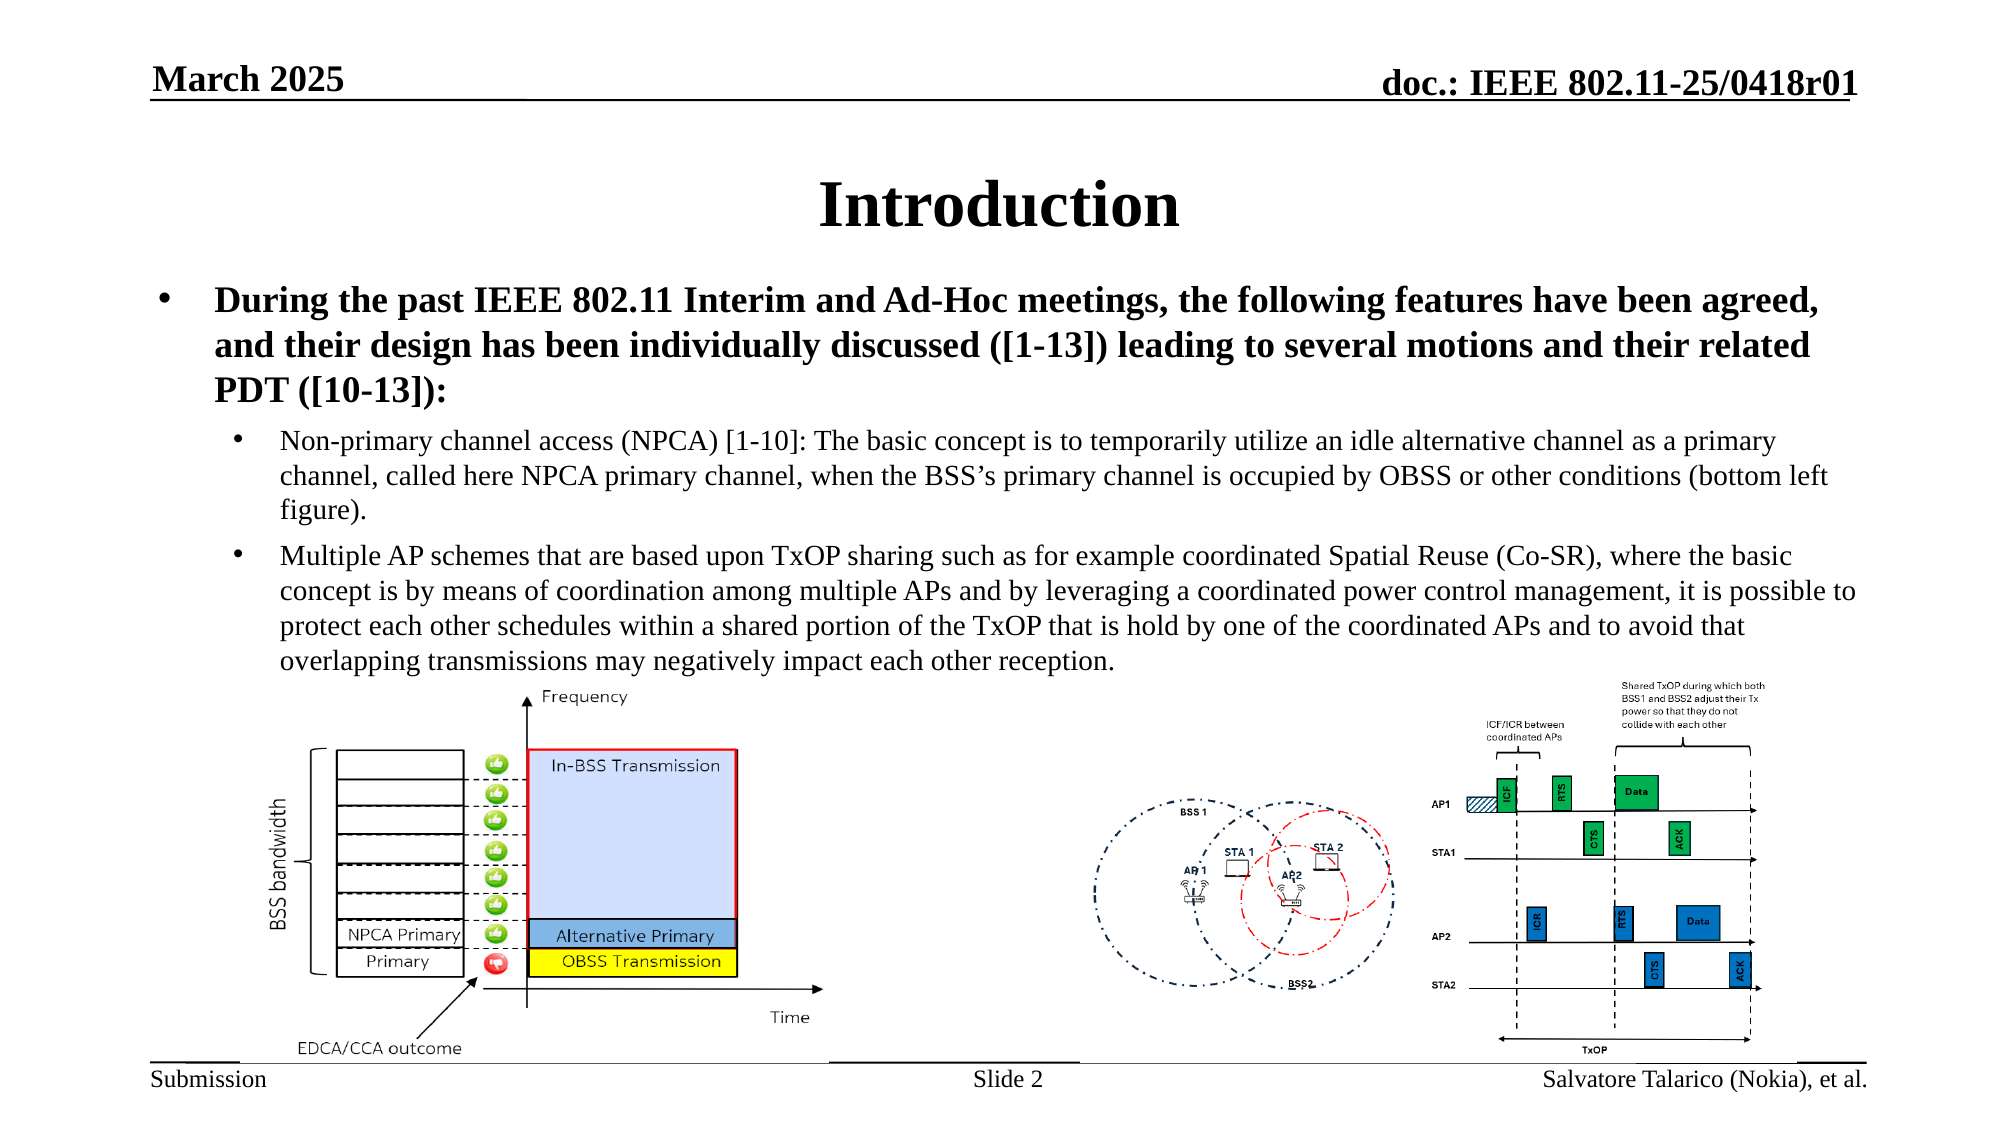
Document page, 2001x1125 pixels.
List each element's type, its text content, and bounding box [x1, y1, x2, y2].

list During the past IEEE 802.11 Interim and Ad-Hoc meetings, the following features have been agreed, and their design has been individually discussed ([1-13]) leading to several motions and their related PDT ([10-13]): Non-primary channel access (NPCA) [1-10]: The basic concept is to temporarily utilize an idle alternative channel as a primary channel, called here NPCA primary channel, when the BSS’s primary channel is occupied by OBSS or other conditions (bottom left figure). Multiple AP schemes that are based upon TxOP sharing such as for example coordinated Spatial Reuse (Co-SR), where the basic concept is by means of coordination among multiple APs and by leveraging a coordinated power control management, it is possible to protect each other schedules within a shared portion of the TxOP that is hold by one of the coordinated APs and to avoid that overlapping transmissions may negatively impact each other reception. [142, 267, 1889, 1082]
picture [239, 676, 829, 1063]
title Introduction [149, 112, 1850, 267]
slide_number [152, 54, 563, 100]
slide_number Slide 2 [950, 1061, 1067, 1123]
picture [1079, 676, 1797, 1063]
footer Salvatore Talarico (Nokia), et al. [1171, 1061, 1869, 1093]
